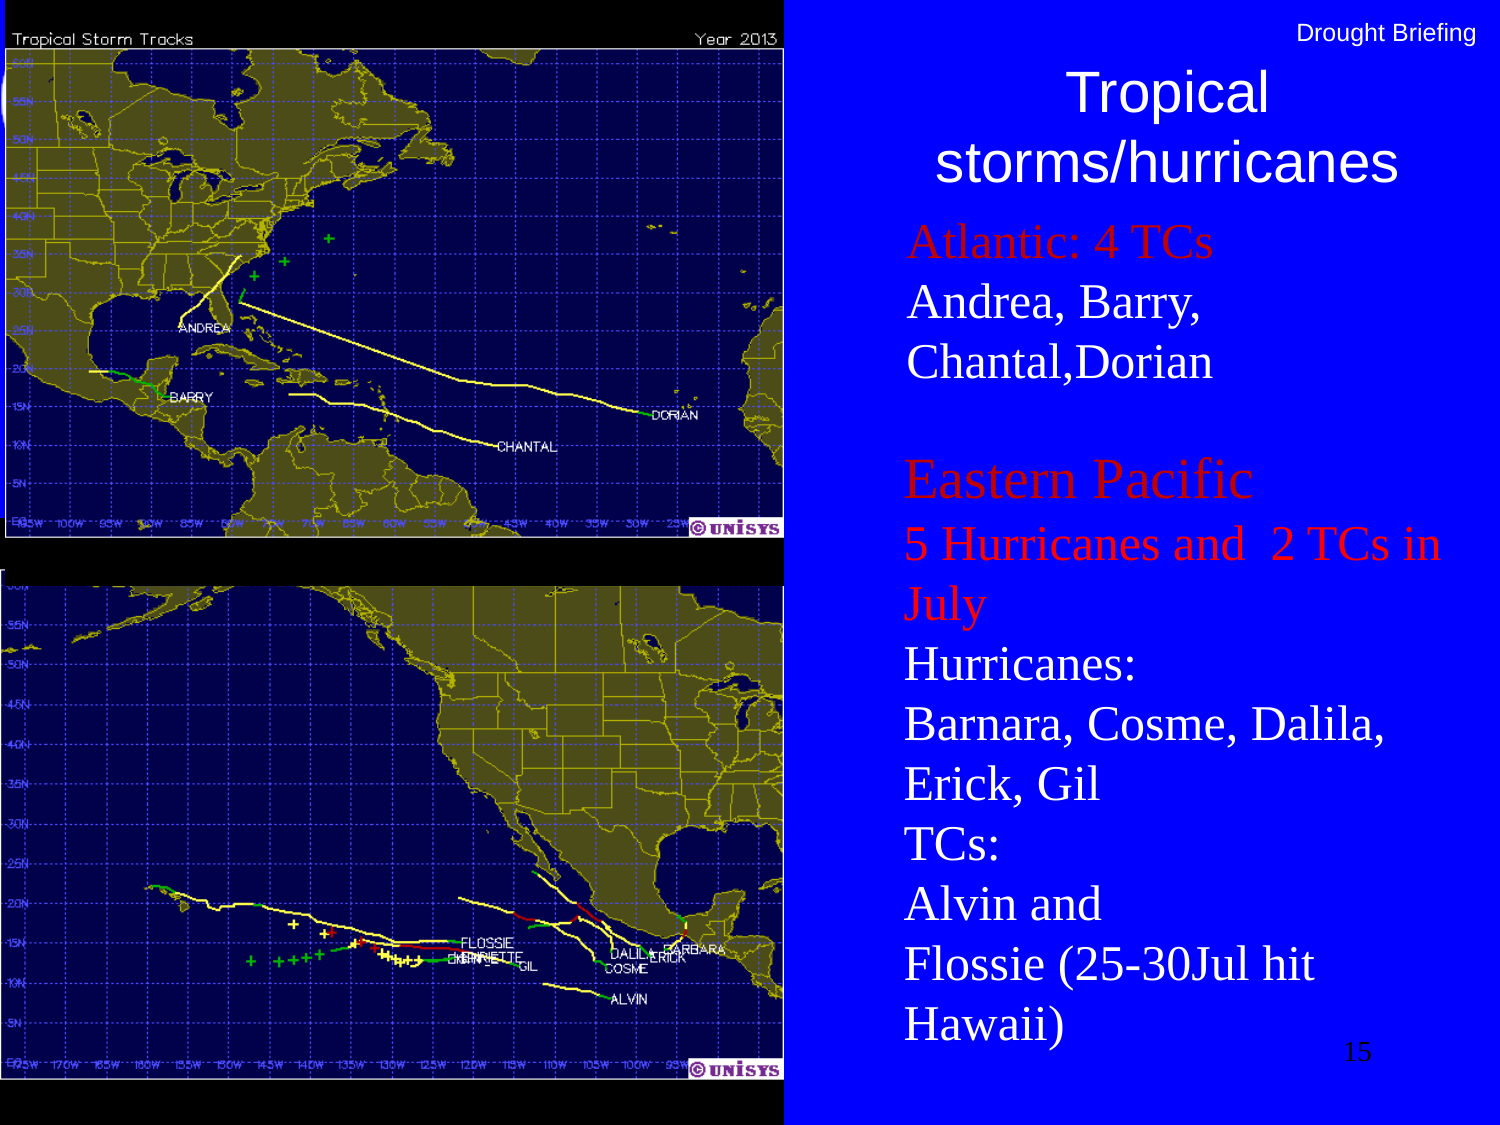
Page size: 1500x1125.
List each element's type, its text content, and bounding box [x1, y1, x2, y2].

text_box Eastern Pacific 5 Hurricanes and 2 TCs in July Hurricanes: Barnara, Cosme, Dalila, Erick, Gil TCs: Alvin and Flossie (25-30Jul hit Hawaii) [888, 432, 1464, 1118]
text_box Atlantic: 4 TCs Andrea, Barry, Chantal,Dorian [891, 200, 1353, 396]
picture [0, 0, 5, 200]
text_box Drought Briefing [1281, 9, 1500, 54]
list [5, 0, 784, 586]
picture [0, 518, 784, 1125]
title Tropical storms/hurricanes [867, 18, 1469, 230]
